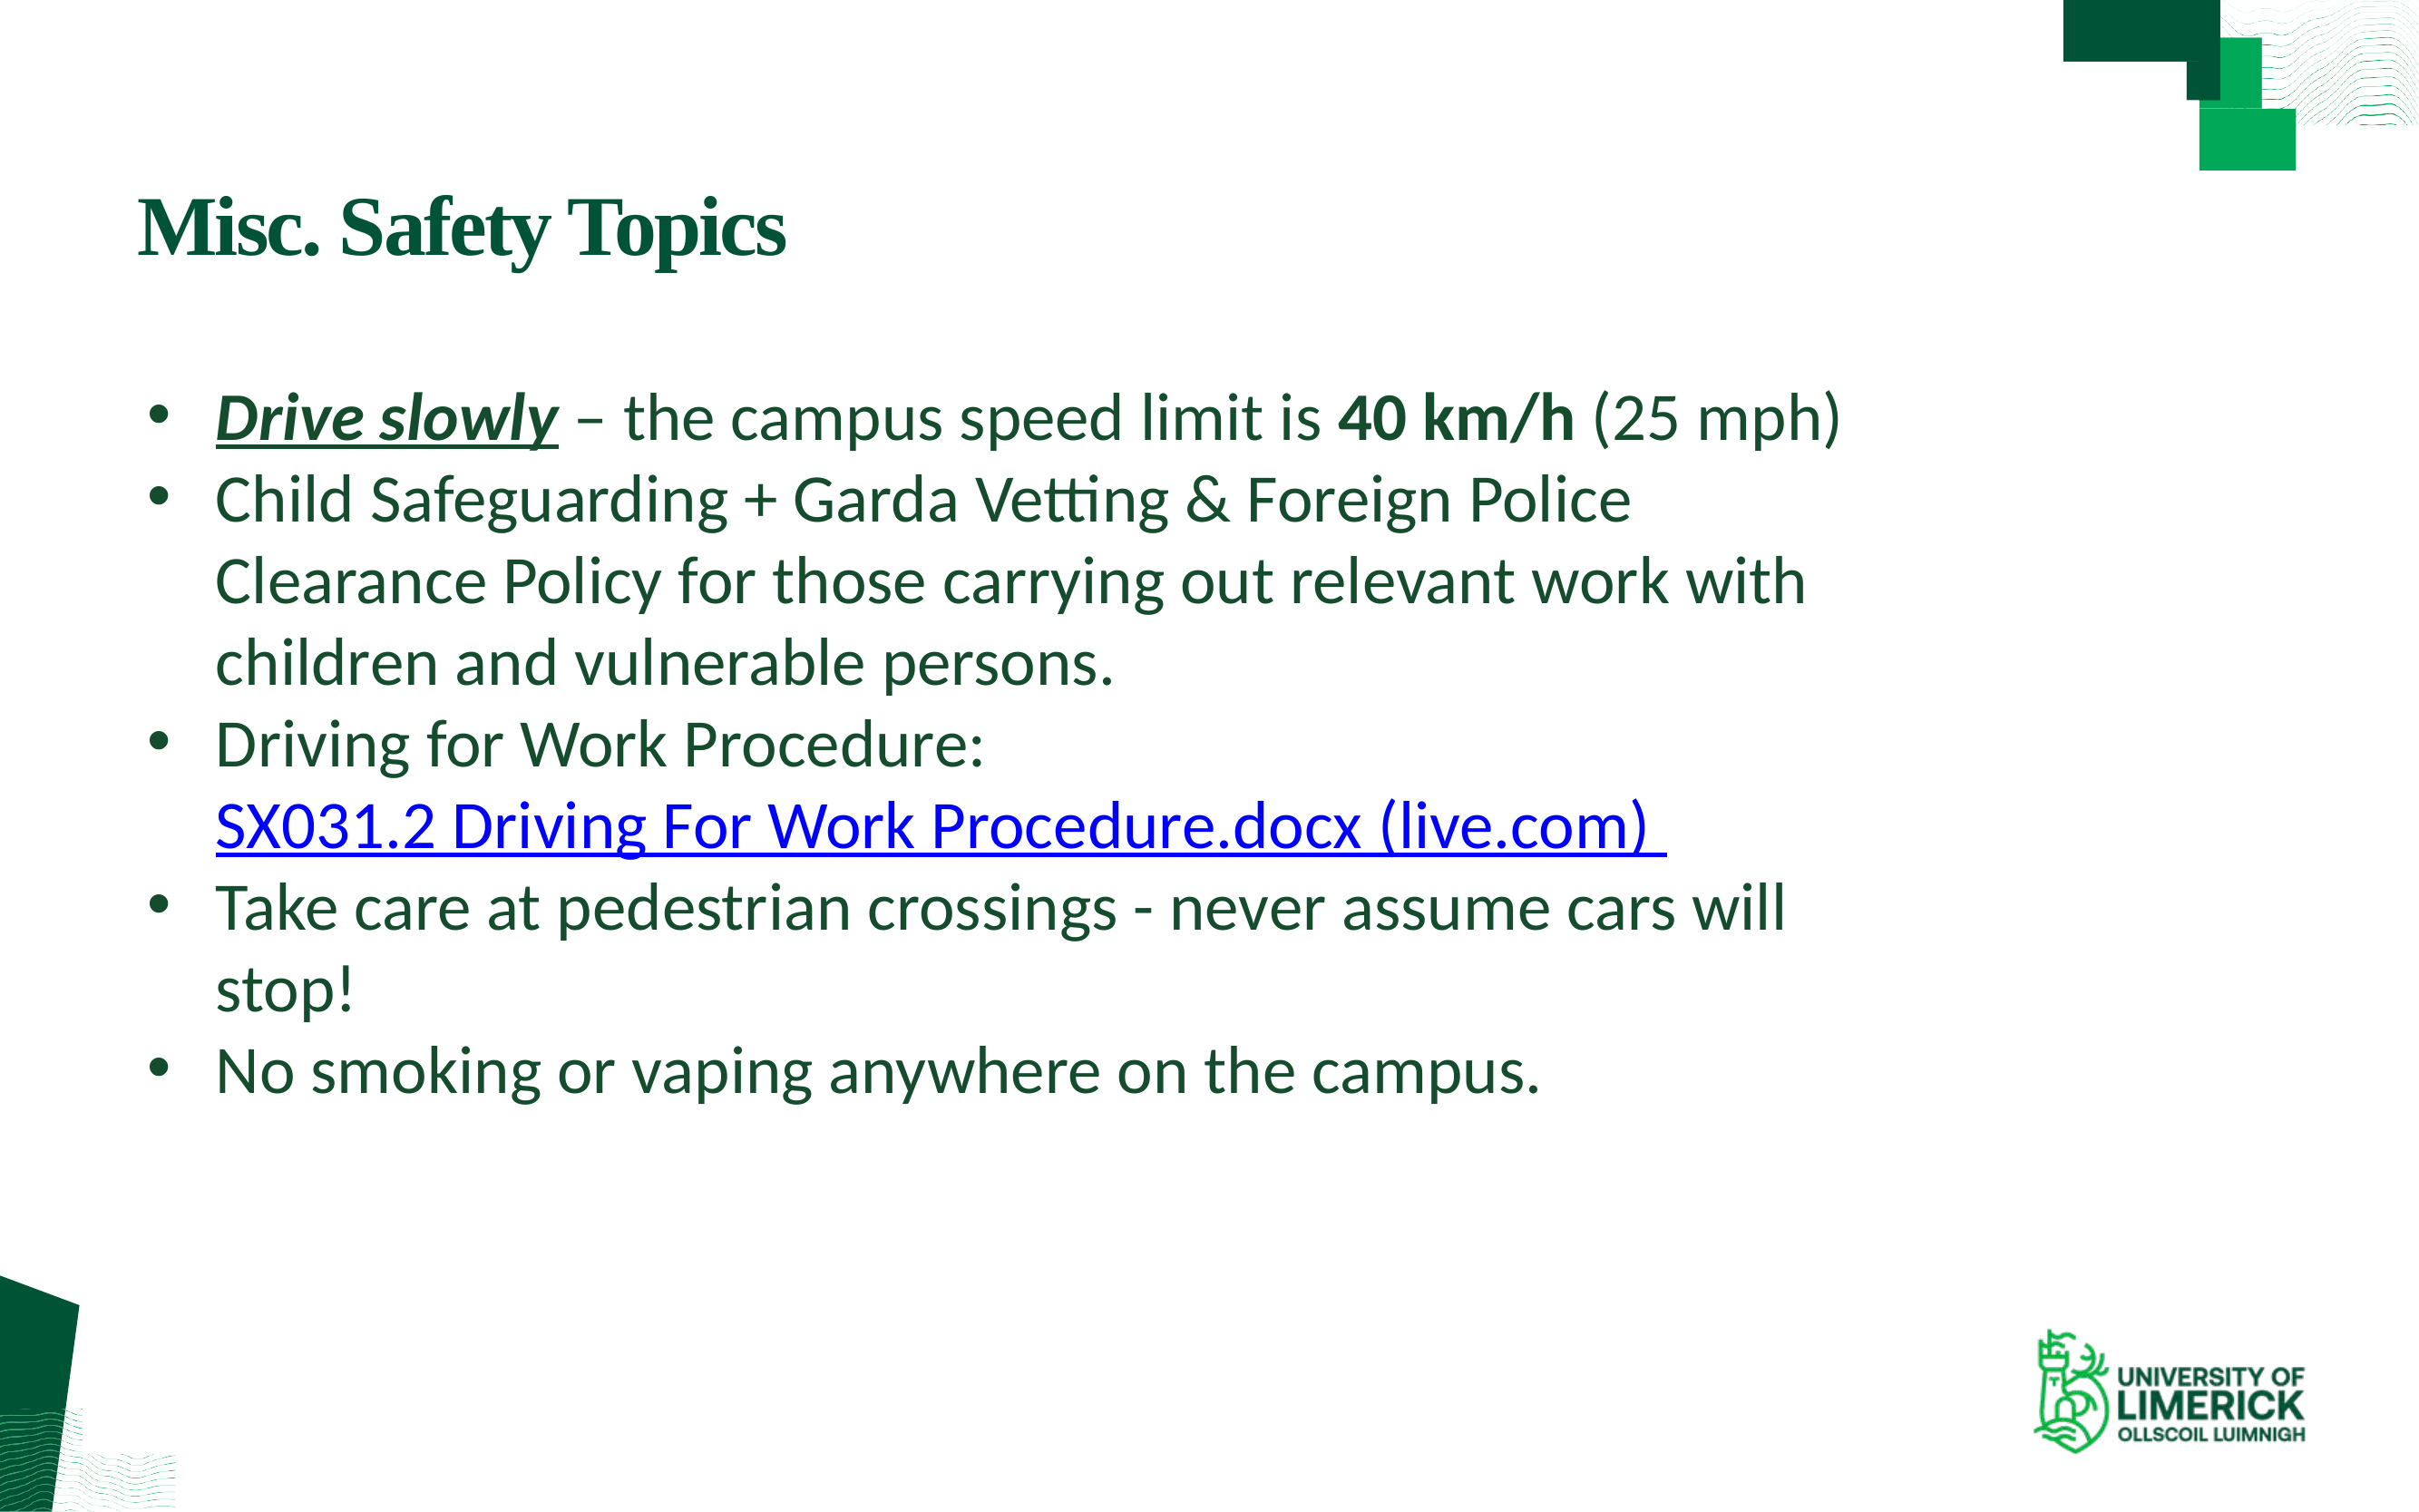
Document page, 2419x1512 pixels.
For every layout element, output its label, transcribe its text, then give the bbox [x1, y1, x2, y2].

text_box Drive slowly – the campus speed limit is 40 km/h (25 mph) Child Safeguarding + Garda Vetting & Foreign Police Clearance Policy for those carrying out relevant work with children and vulnerable persons. Driving for Work Procedure: SX031.2 Driving For Work Procedure.docx (live.com) Take care at pedestrian crossings - never assume cars will stop! No smoking or vaping anywhere on the campus. [133, 365, 1926, 1236]
text_box [0, 1409, 176, 1512]
text_box [2063, 0, 2419, 171]
text_box [2014, 1294, 2326, 1489]
title Misc. Safety Topics [135, 170, 2063, 423]
